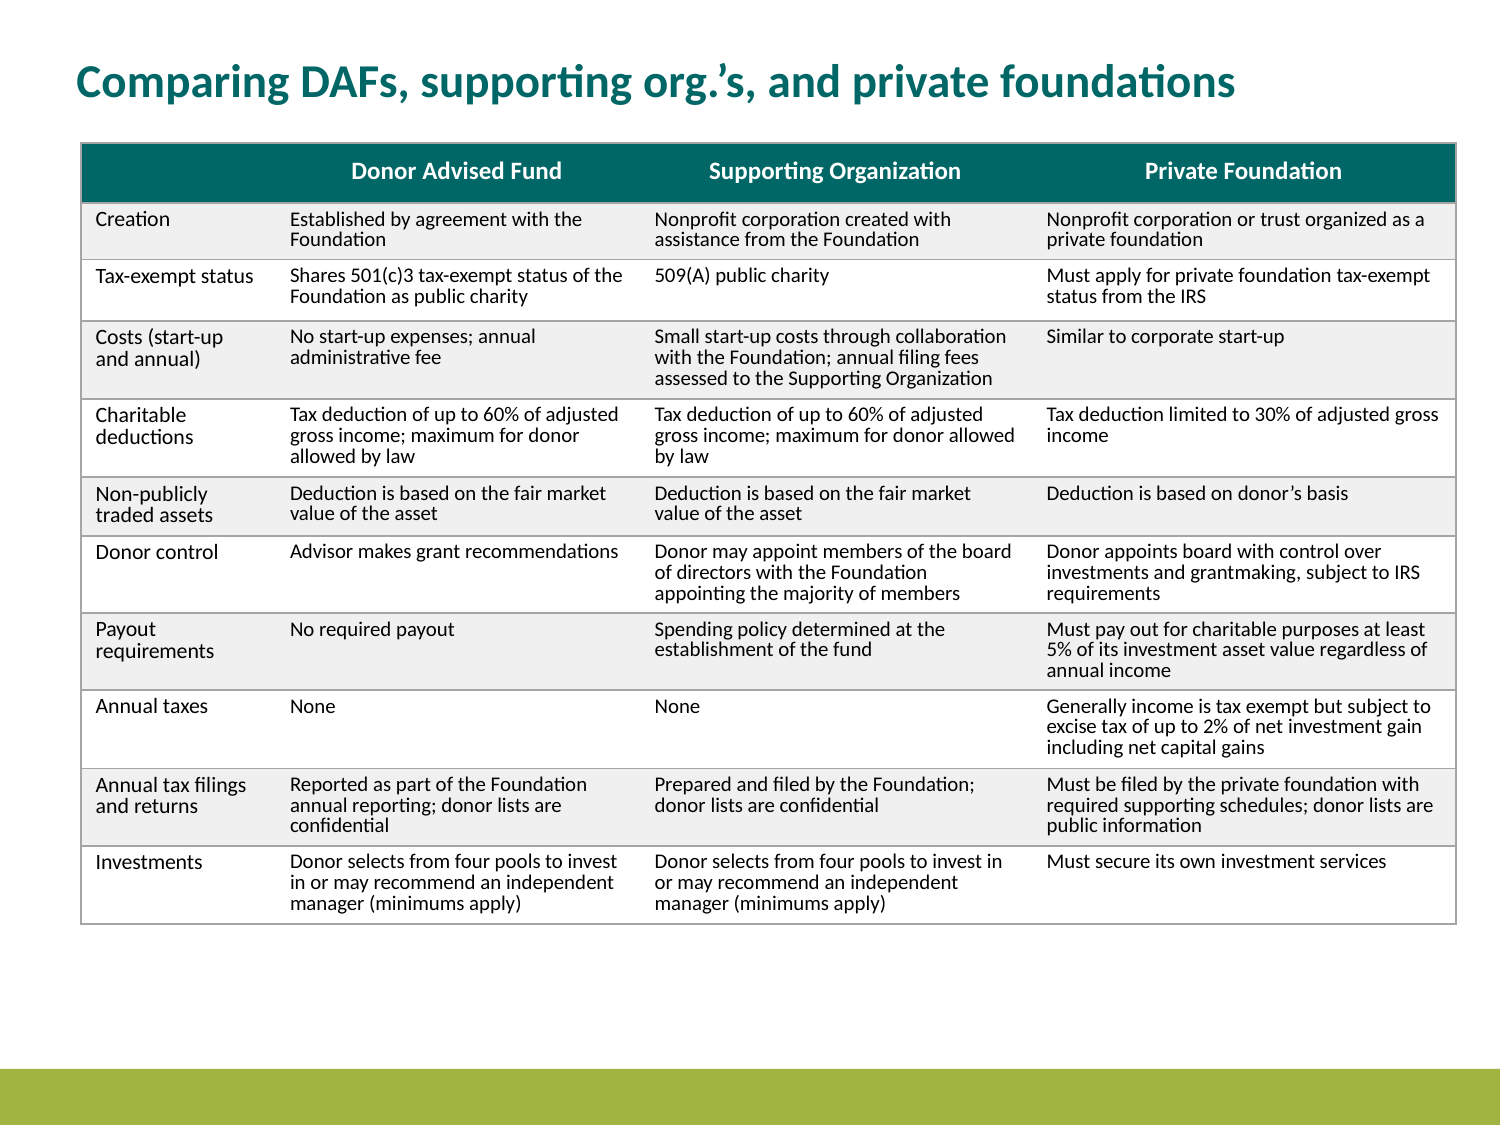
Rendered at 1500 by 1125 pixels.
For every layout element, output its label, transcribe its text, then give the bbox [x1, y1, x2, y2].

table_cell Generally income is tax exempt but subject to excise tax of up to 2% of net investment gain including net capital gains [1032, 691, 1455, 768]
table_cell No required payout [275, 614, 640, 689]
table_cell Donor appoints board with control over investments and grantmaking, subject to IRS requirements [1032, 537, 1455, 612]
table_cell Nonprofit corporation or trust organized as a private foundation [1032, 204, 1455, 259]
table_cell Non-publicly traded assets [82, 478, 275, 535]
table_cell Creation [82, 204, 275, 259]
table_cell No start-up expenses; annual administrative fee [275, 322, 640, 398]
table_cell Annual taxes [82, 691, 275, 768]
table_cell Must apply for private foundation tax-exempt status from the IRS [1032, 260, 1455, 320]
table_cell Deduction is based on the fair market value of the asset [640, 478, 1032, 535]
table_cell Nonprofit corporation created with assistance from the Foundation [640, 204, 1032, 259]
table_cell Shares 501(c)3 tax-exempt status of the Foundation as public charity [275, 260, 640, 320]
table_cell Payout requirements [82, 614, 275, 689]
table_cell Advisor makes grant recommendations [275, 537, 640, 612]
table_cell Tax-exempt status [82, 260, 275, 320]
table_cell Deduction is based on donor’s basis [1032, 478, 1455, 535]
table_cell Tax deduction of up to 60% of adjusted gross income; maximum for donor allowed by law [275, 400, 640, 476]
table_cell Donor selects from four pools to invest in or may recommend an independent manager (minimums apply) [275, 847, 640, 923]
table_cell Must pay out for charitable purposes at least 5% of its investment asset value regardless of annual income [1032, 614, 1455, 689]
table_cell Donor control [82, 537, 275, 612]
table_cell None [275, 691, 640, 768]
table_cell Deduction is based on the fair market value of the asset [275, 478, 640, 535]
table_header Supporting Organization [640, 144, 1032, 202]
table_header Private Foundation [1032, 144, 1455, 202]
table_cell Investments [82, 847, 275, 923]
table_cell Tax deduction of up to 60% of adjusted gross income; maximum for donor allowed by law [640, 400, 1032, 476]
table_cell Must secure its own investment services [1032, 847, 1455, 923]
table_cell Charitable deductions [82, 400, 275, 476]
table_cell Annual tax filings and returns [82, 769, 275, 845]
table_cell 509(A) public charity [640, 260, 1032, 320]
table_cell Donor may appoint members of the board of directors with the Foundation appointing the majority of members [640, 537, 1032, 612]
text_box Comparing DAFs, supporting org.’s, and private foundations [61, 30, 1401, 135]
table_cell Similar to corporate start-up [1032, 322, 1455, 398]
table_cell Spending policy determined at the establishment of the fund [640, 614, 1032, 689]
table_cell Costs (start-up and annual) [82, 322, 275, 398]
table_cell Must be filed by the private foundation with required supporting schedules; donor lists are public information [1032, 769, 1455, 845]
table_header [82, 144, 275, 202]
table_header Donor Advised Fund [275, 144, 640, 202]
table_cell Tax deduction limited to 30% of adjusted gross income [1032, 400, 1455, 476]
table_cell Small start-up costs through collaboration with the Foundation; annual filing fees assessed to the Supporting Organization [640, 322, 1032, 398]
table_cell Donor selects from four pools to invest in or may recommend an independent manager (minimums apply) [640, 847, 1032, 923]
table_cell Prepared and filed by the Foundation; donor lists are confidential [640, 769, 1032, 845]
table_cell Established by agreement with the Foundation [275, 204, 640, 259]
table_cell None [640, 691, 1032, 768]
table_cell Reported as part of the Foundation annual reporting; donor lists are confidential [275, 769, 640, 845]
text_box [0, 1068, 1500, 1125]
